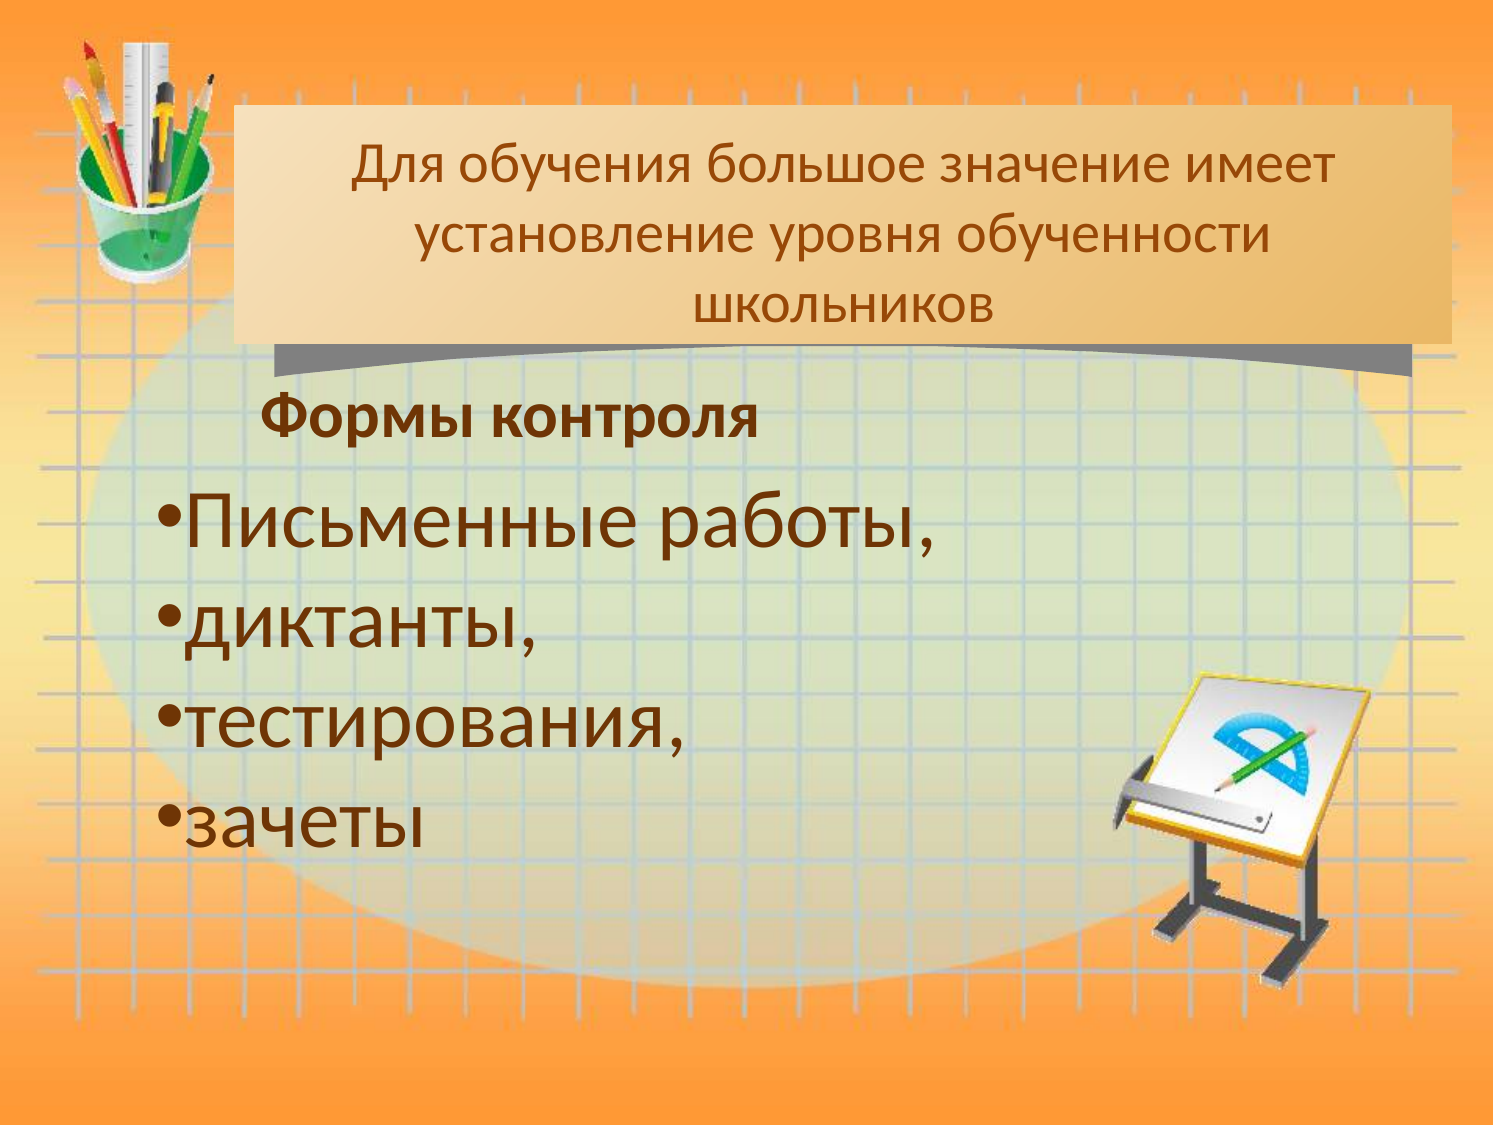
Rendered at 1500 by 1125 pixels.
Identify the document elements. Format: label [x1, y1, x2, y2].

text_box [234, 105, 1453, 378]
picture [0, 0, 1493, 1125]
